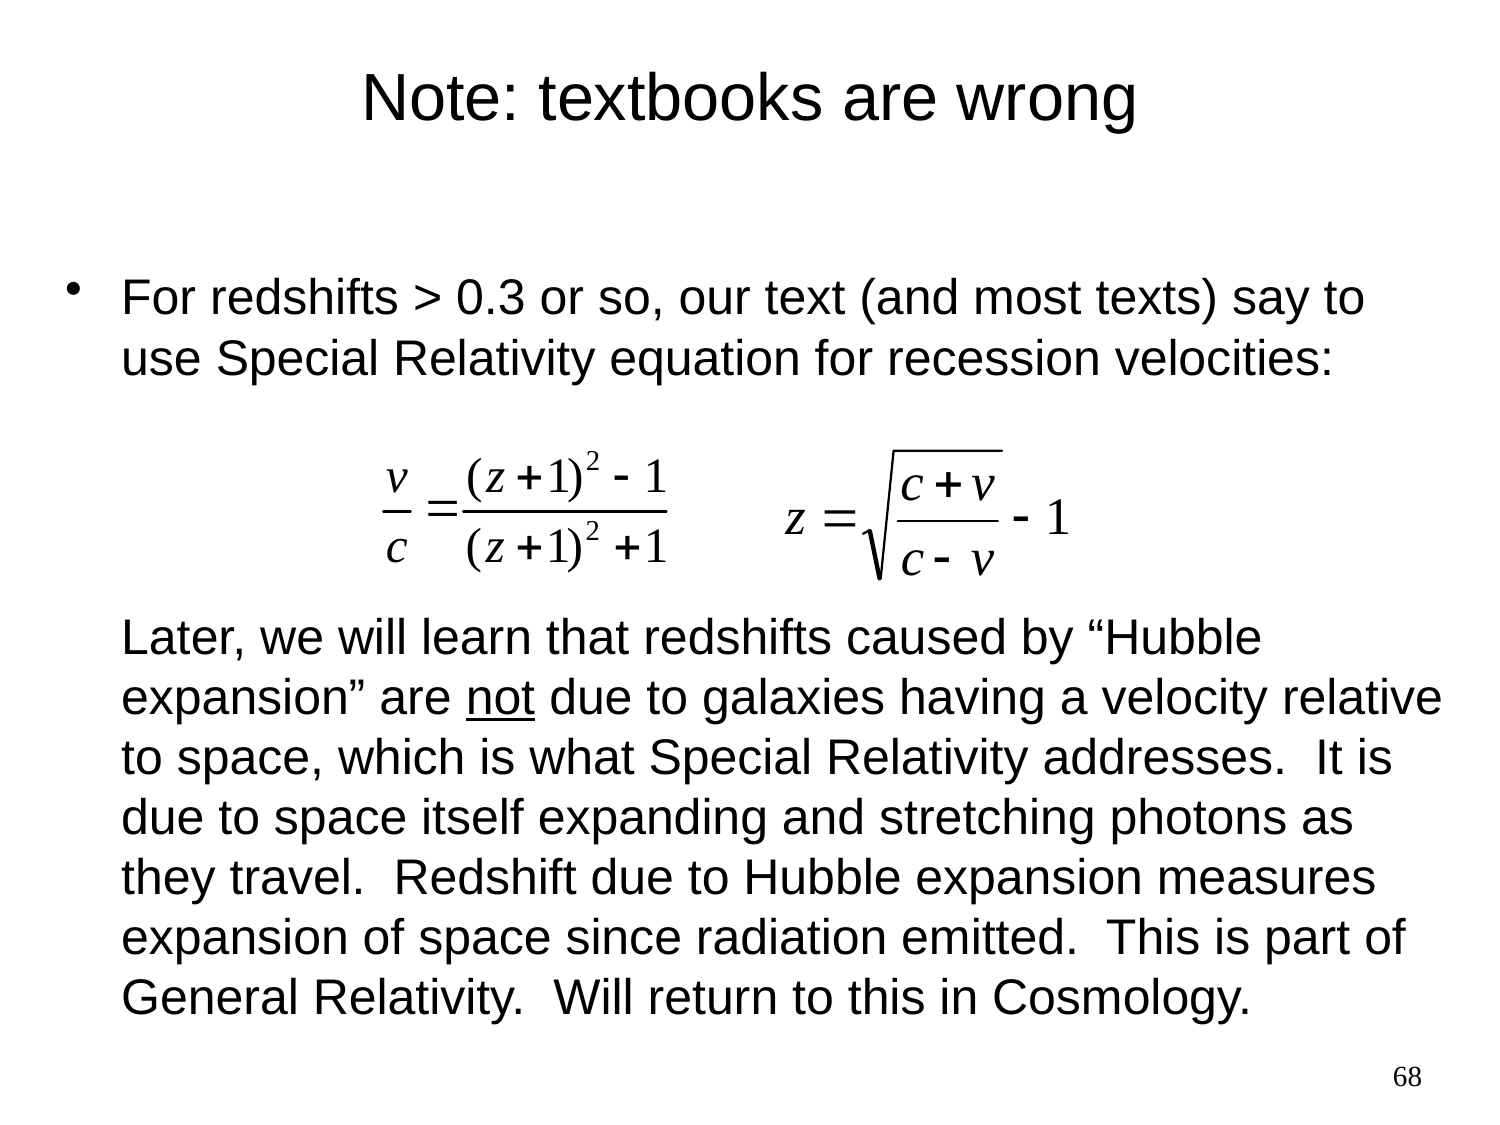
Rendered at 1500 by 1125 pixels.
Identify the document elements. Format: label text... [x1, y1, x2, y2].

list For redshifts > 0.3 or so, our text (and most texts) say to use Special Relativity equation for recession velocities: Later, we will learn that redshifts caused by “Hubble expansion” are not due to galaxies having a velocity relative to space, which is what Special Relativity addresses. It is due to space itself expanding and stretching photons as they travel. Redshift due to Hubble expansion measures expansion of space since radiation emitted. This is part of General Relativity. Will return to this in Cosmology. [49, 187, 1476, 963]
title Note: textbooks are wrong [112, 24, 1388, 163]
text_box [374, 437, 676, 582]
slide_number 68 [1124, 1049, 1438, 1125]
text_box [774, 437, 1074, 592]
